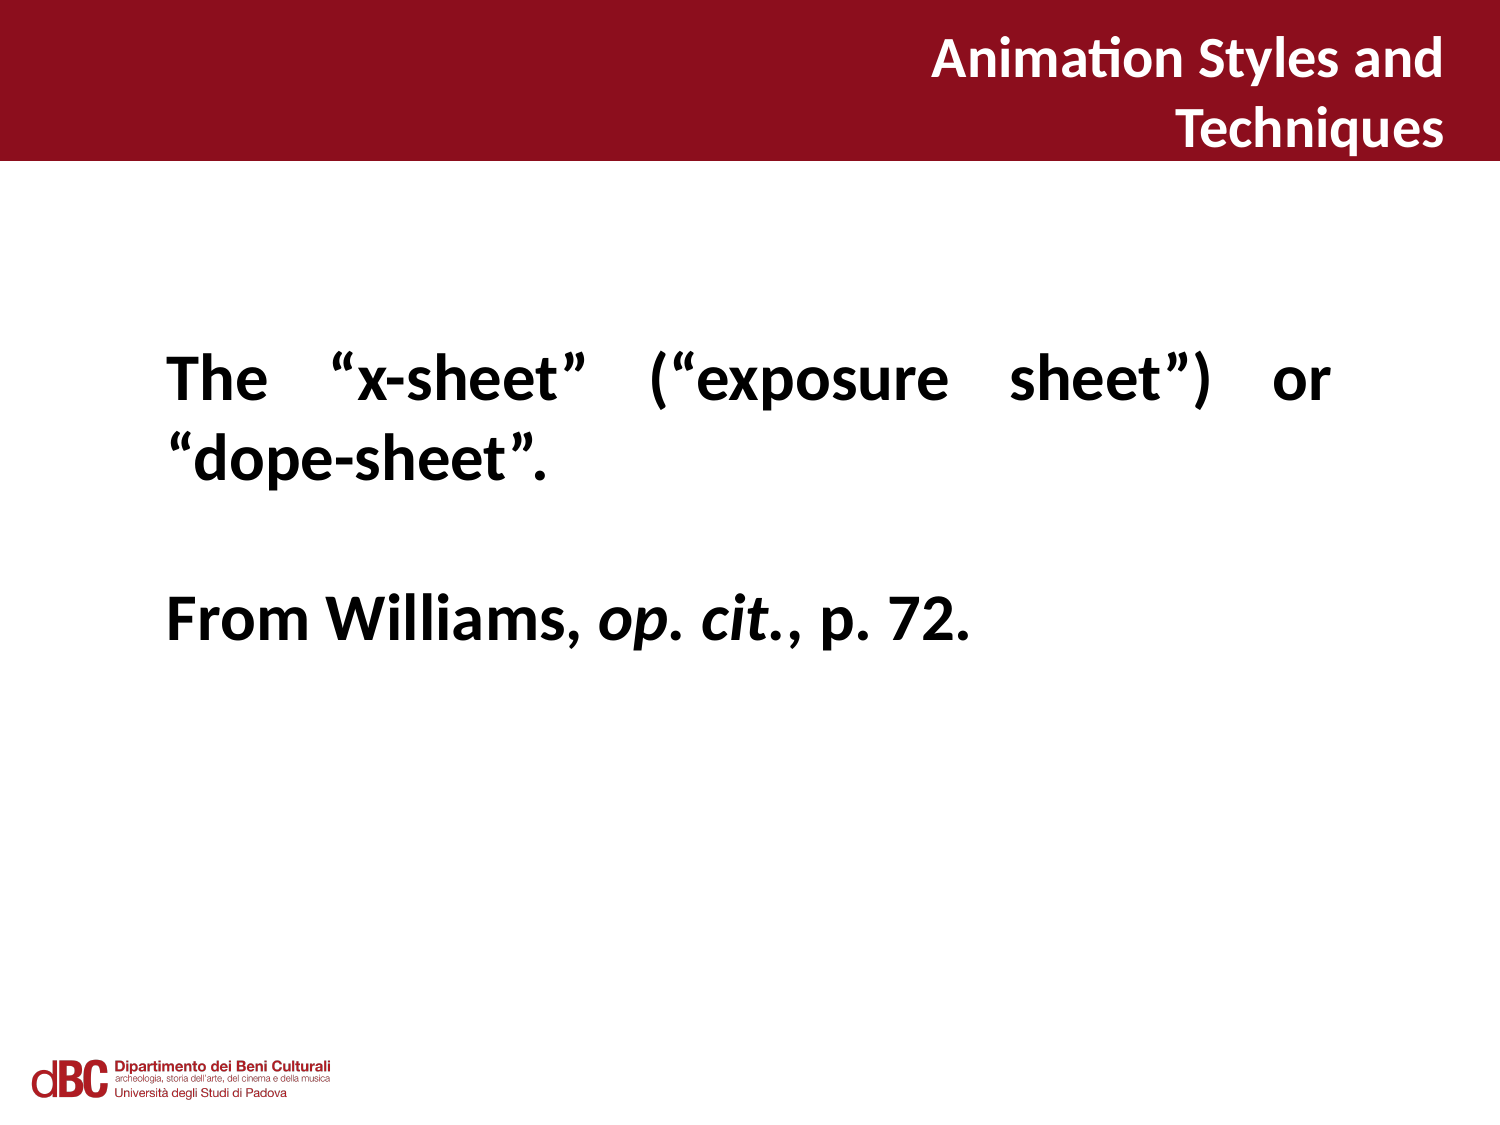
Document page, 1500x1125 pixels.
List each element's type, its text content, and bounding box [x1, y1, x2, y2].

text_box The “x-sheet” (“exposure sheet”) or “dope-sheet”. From Williams, op. cit., p. 72. [159, 326, 1341, 661]
text_box Animation Styles and Techniques A Few Basic Questions (And Answers) About Styles of Animation [649, 19, 1445, 125]
text_box [0, 0, 1500, 161]
picture [29, 1058, 337, 1104]
